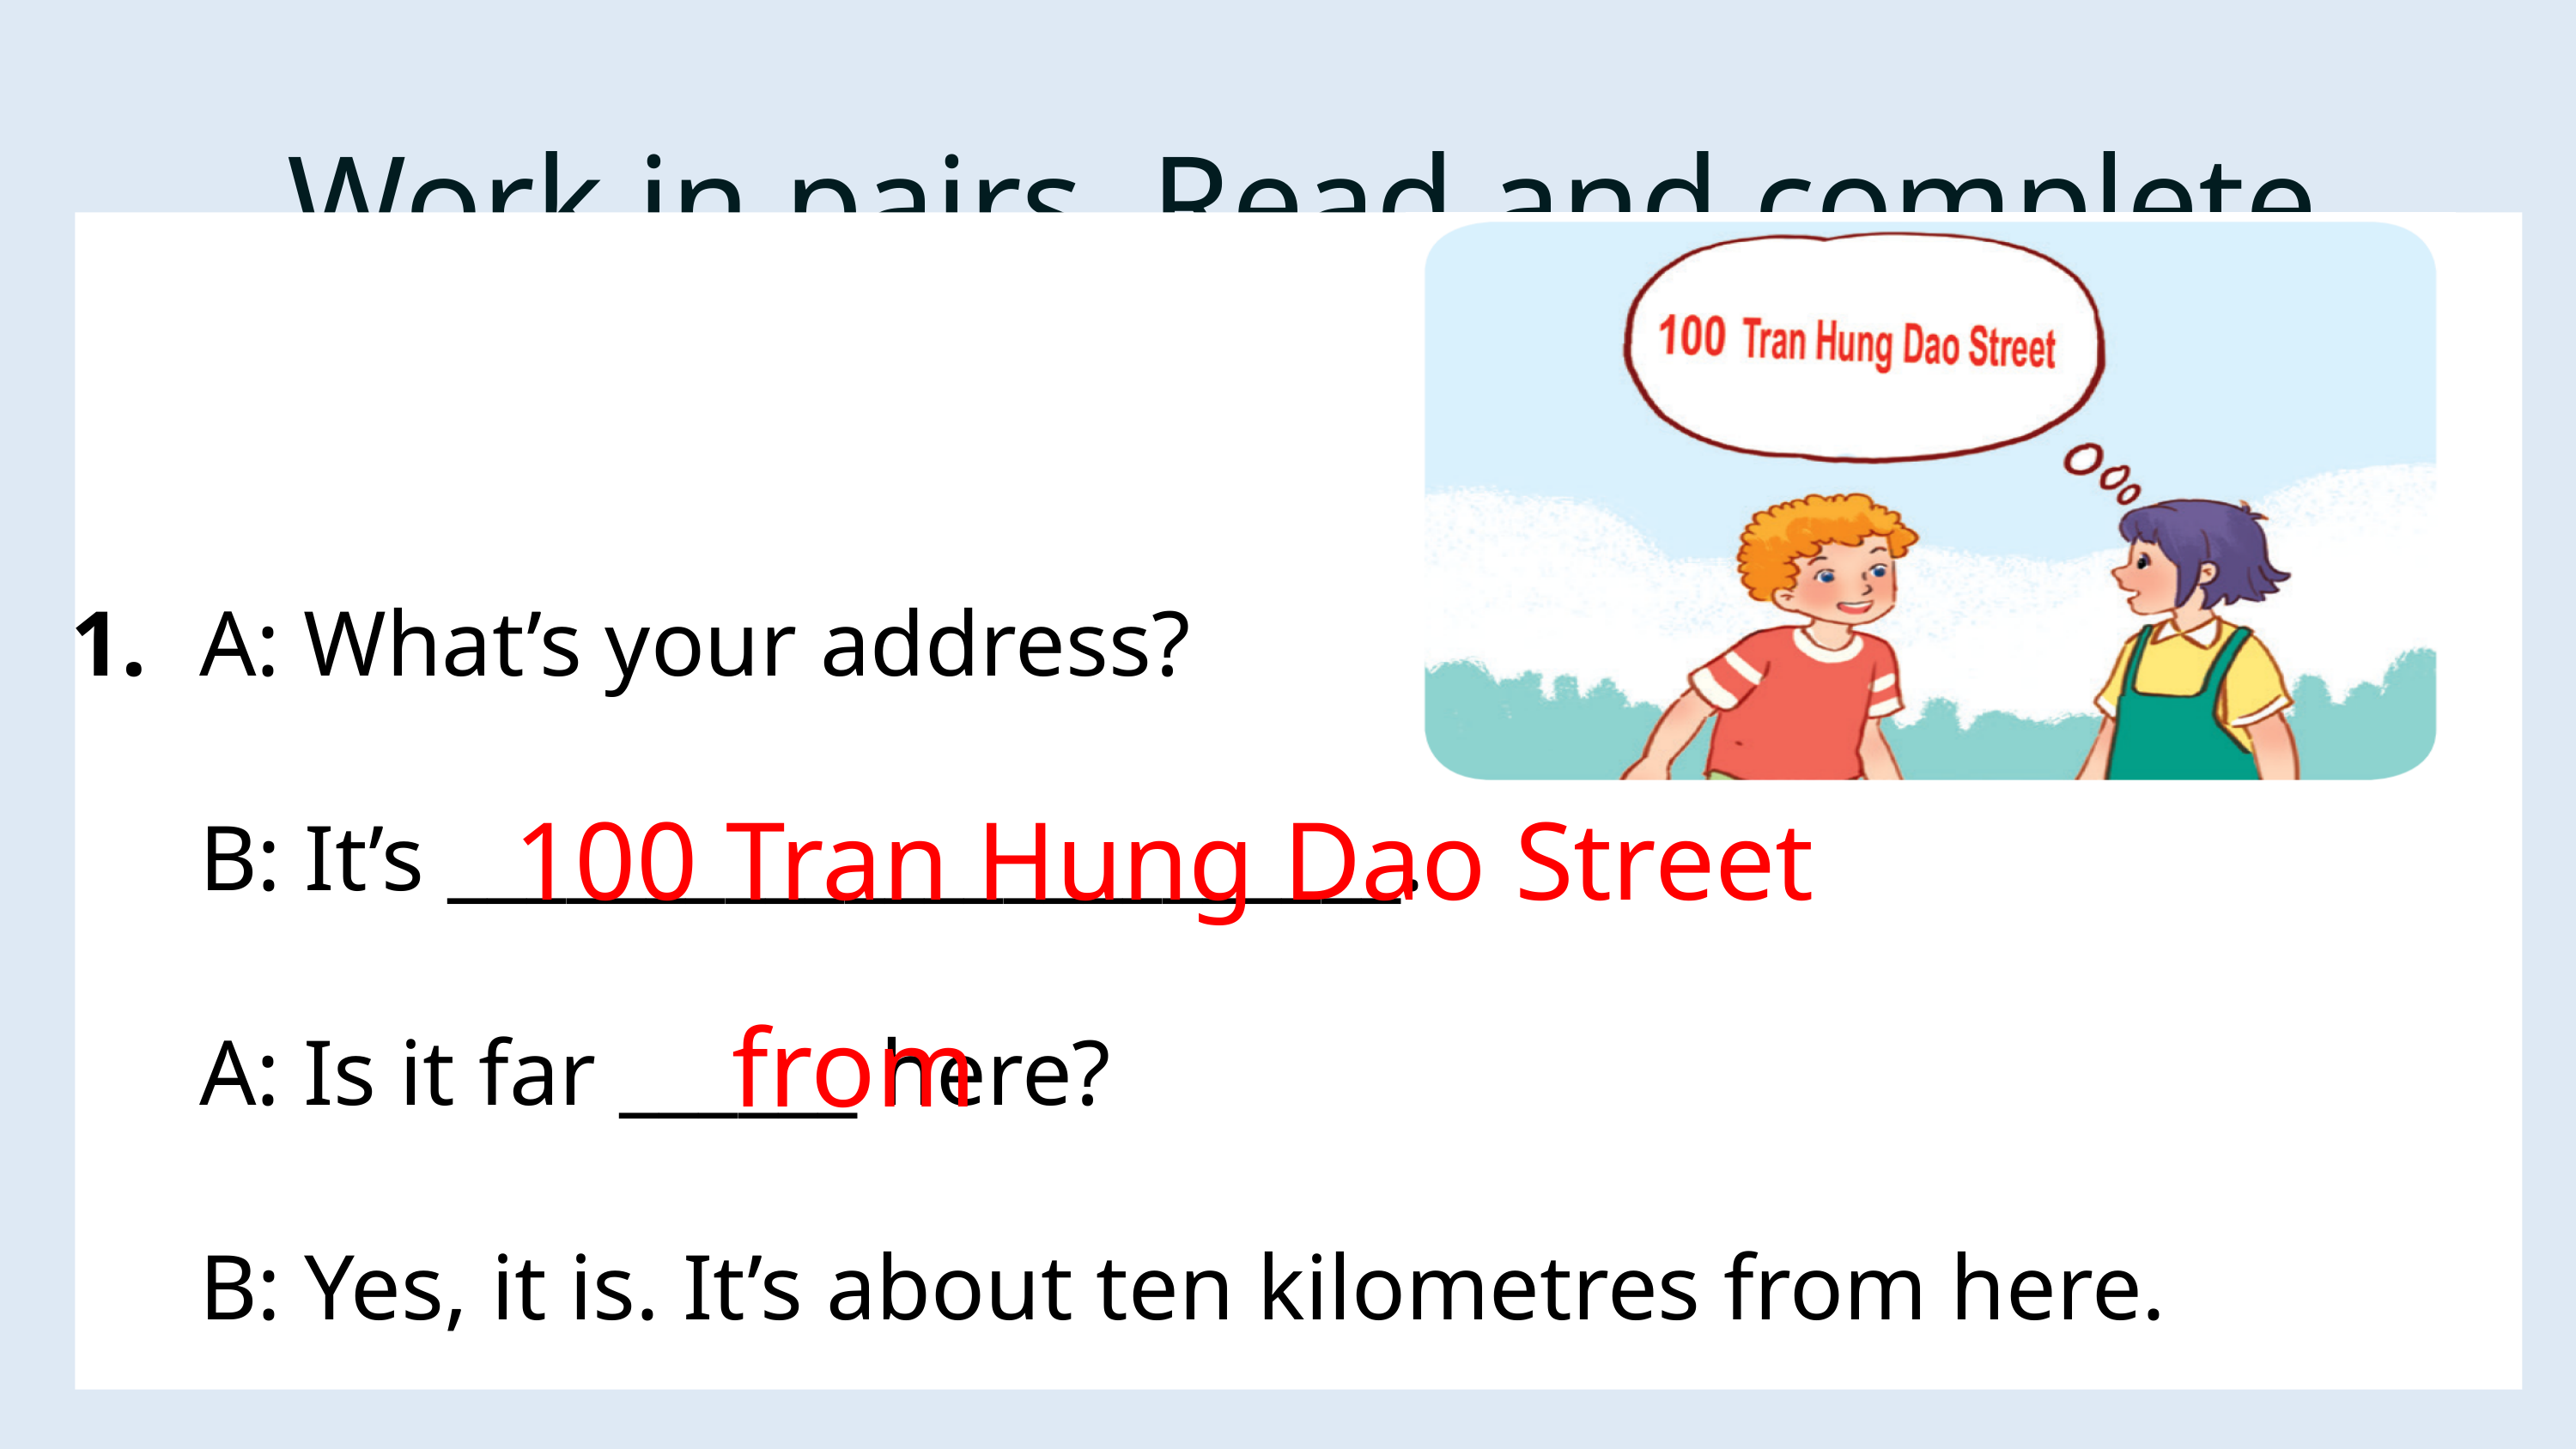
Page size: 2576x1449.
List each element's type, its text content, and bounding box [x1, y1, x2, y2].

picture [1406, 212, 2456, 787]
text_box Work in pairs. Read and complete. [0, 0, 2576, 276]
text_box 100 Tran Hung Dao Street [501, 786, 1858, 928]
text_box from [719, 993, 1025, 1136]
text_box [73, 210, 2524, 1391]
text_box 1. A: What’s your address? B: It’s ________________________. A: Is it far ______ here? B: Yes, it is. It’s about ten kilometres from here. [58, 580, 2301, 1344]
